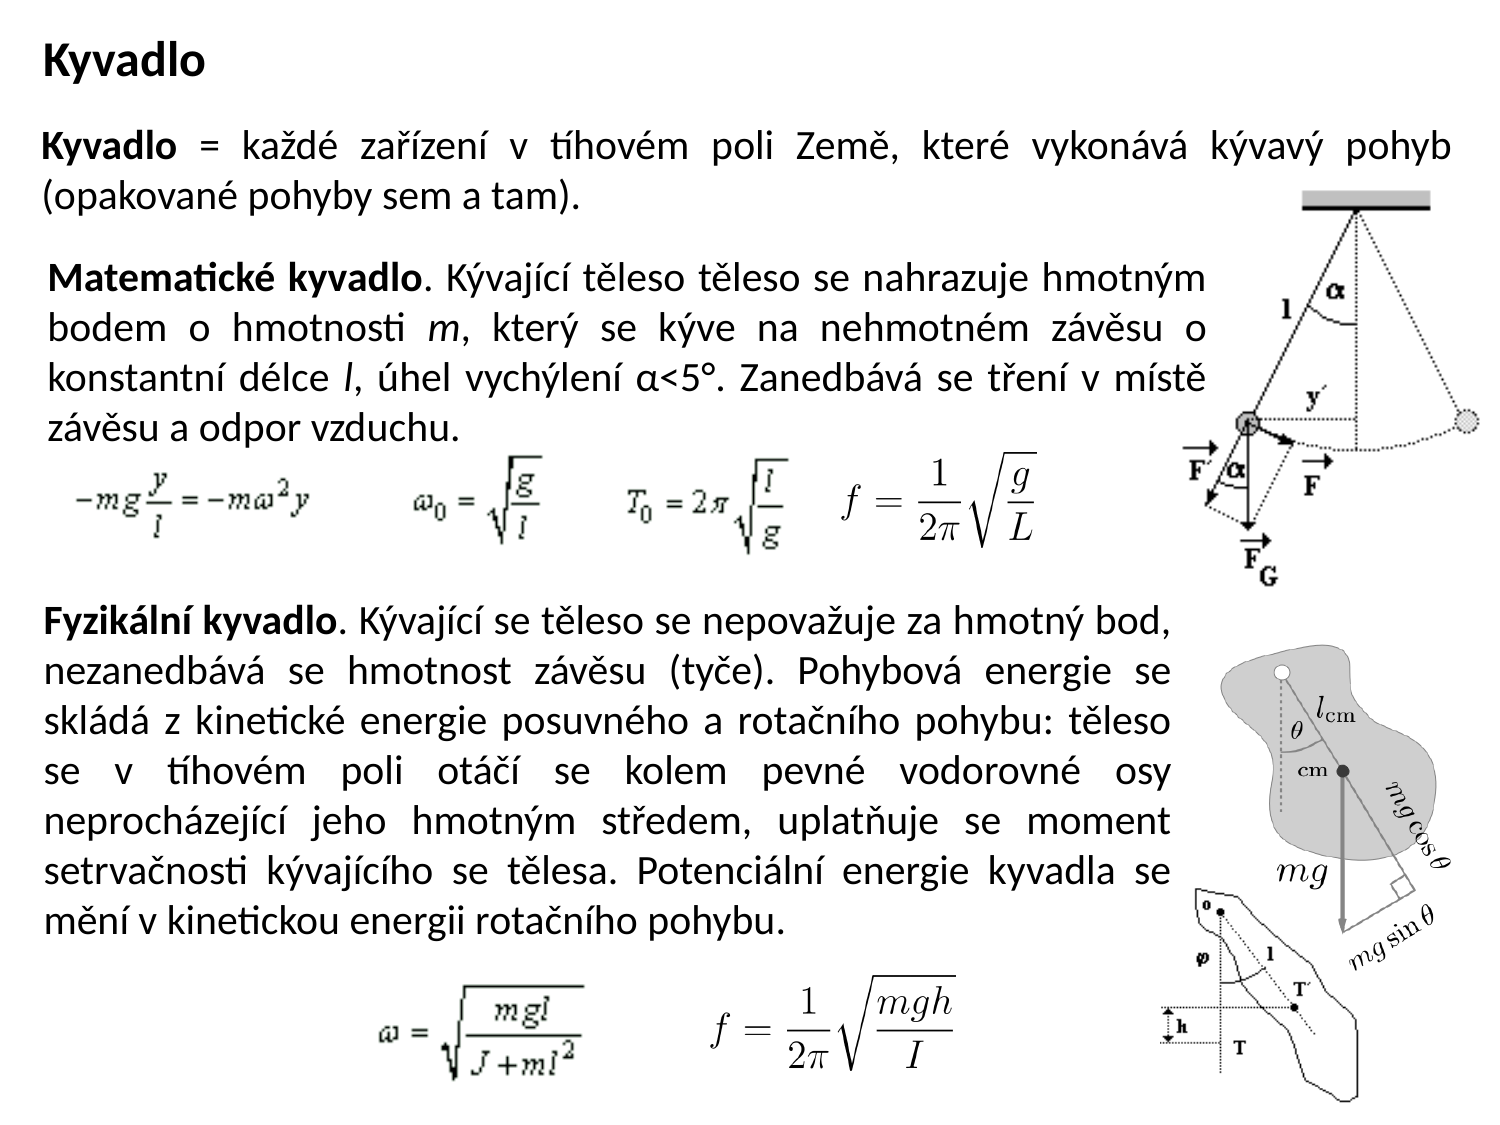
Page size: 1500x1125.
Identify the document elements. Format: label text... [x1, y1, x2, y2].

text_box Kyvadlo = každé zařízení v tíhovém poli Země, které vykonává kývavý pohyb (opakované pohyby sem a tam). [26, 110, 1468, 326]
picture [72, 453, 320, 549]
text_box Fyzikální kyvadlo. Kývající se těleso se nepovažuje za hmotný bod, nezanedbává se hmotnost závěsu (tyče). Pohybová energie se skládá z kinetické energie posuvného a rotačního pohybu: těleso se v tíhovém poli otáčí se kolem pevné vodorovné osy neprocházející jeho hmotným středem, uplatňuje se moment setrvačnosti kývajícího se tělesa. Potenciální energie kyvadla se mění v kinetickou energii rotačního pohybu. [28, 585, 1187, 950]
picture [1179, 189, 1485, 591]
picture [407, 446, 551, 553]
picture [708, 975, 956, 1071]
text_box Matematické kyvadlo. Kývající těleso těleso se nahrazuje hmotným bodem o hmotnosti m, který se kýve na nehmotném závěsu o konstantní délce l, úhel vychýlení α<5°. Zanedbává se tření v místě závěsu a odpor vzduchu. [32, 242, 1179, 458]
picture [621, 449, 797, 563]
picture [372, 975, 596, 1087]
picture [1160, 644, 1451, 1107]
text_box Kyvadlo [28, 18, 779, 94]
picture [839, 452, 1037, 548]
